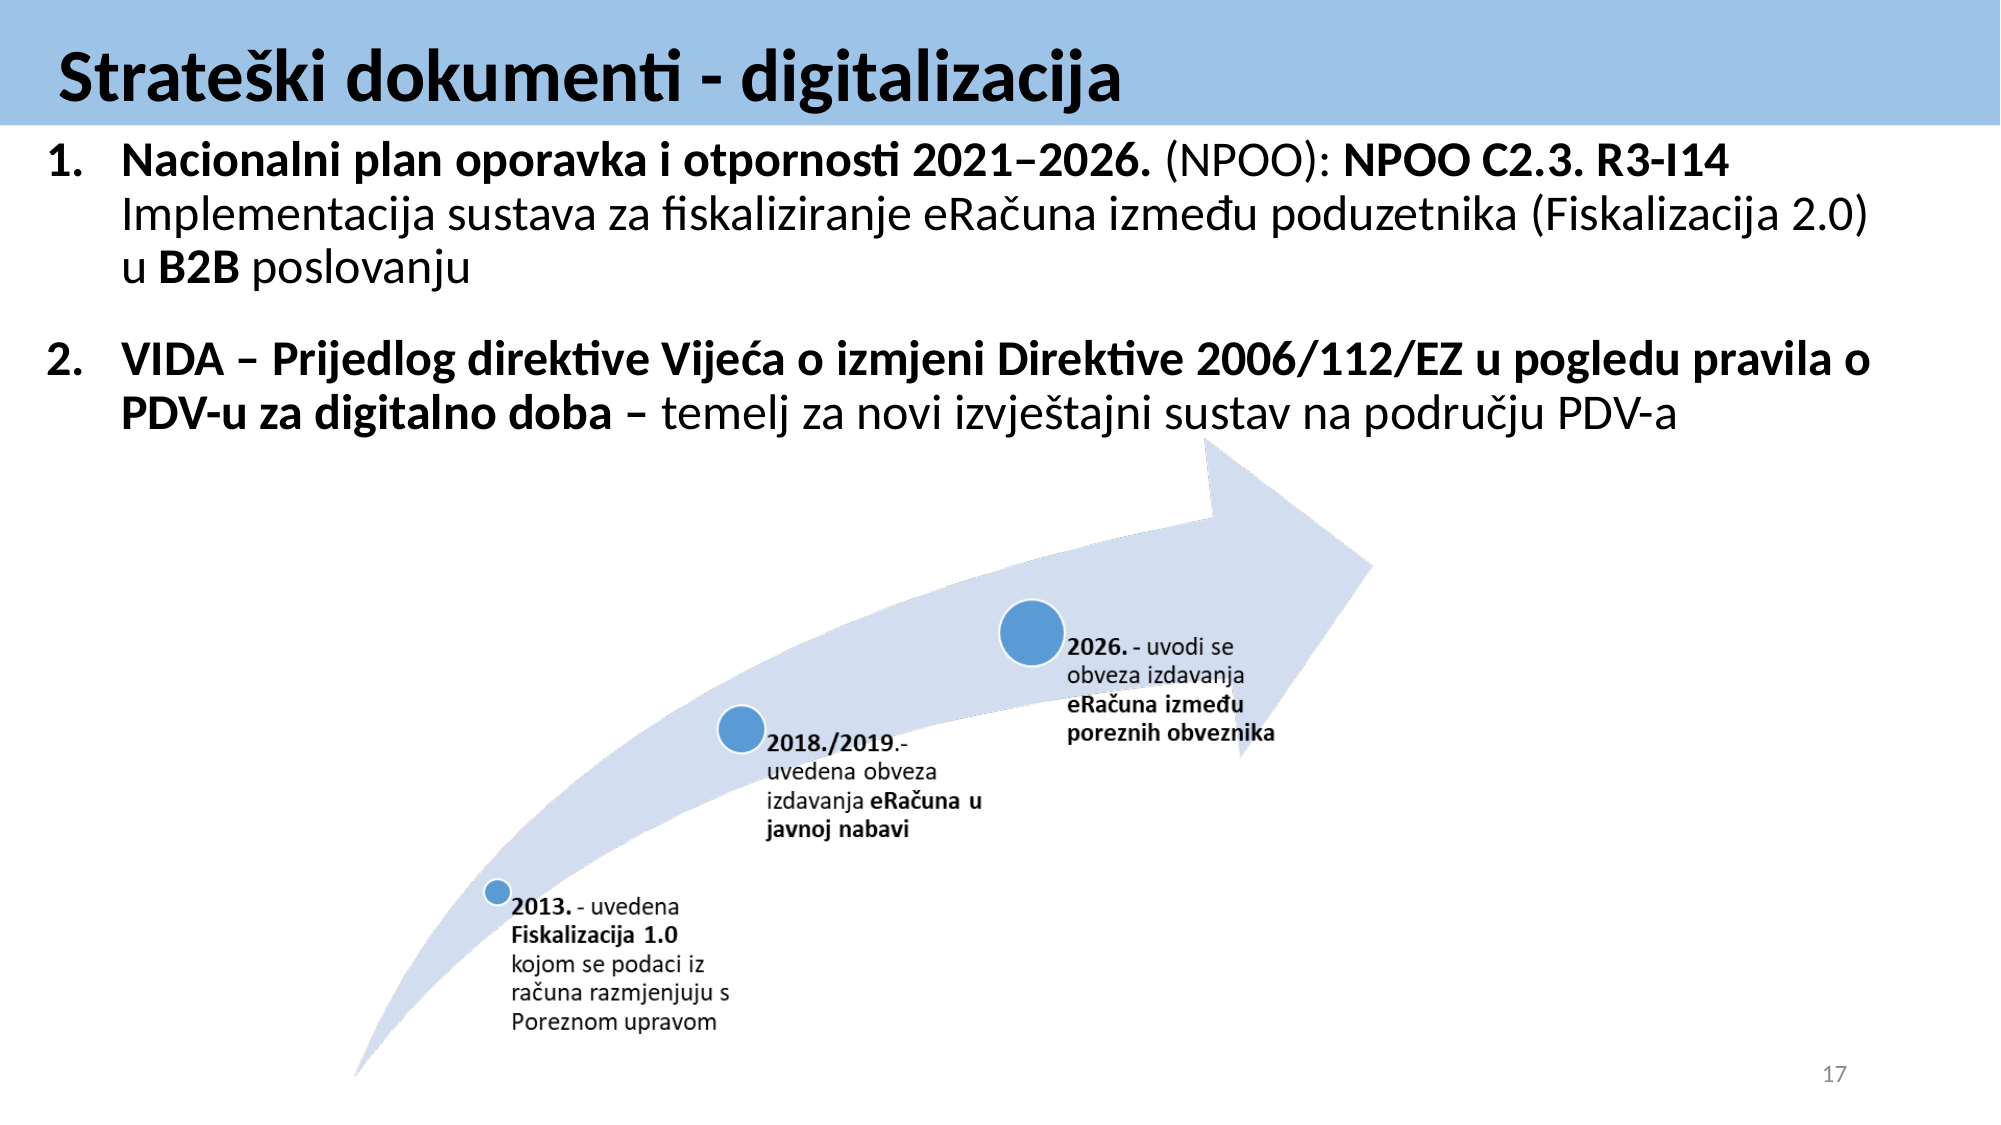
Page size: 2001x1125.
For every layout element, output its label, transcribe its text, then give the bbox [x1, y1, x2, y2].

list Nacionalni plan oporavka i otpornosti 2021‒2026. (NPOO): NPOO C2.3. R3-I14 Implementacija sustava za fiskaliziranje eRačuna između poduzetnika (Fiskalizacija 2.0) u B2B poslovanju VIDA – Prijedlog direktive Vijeća o izmjeni Direktive 2006/112/EZ u pogledu pravila o PDV-u za digitalno doba – temelj za novi izvještajni sustav na području PDV-a [31, 126, 1910, 1043]
slide_number 17 [1412, 1042, 1863, 1103]
picture [196, 438, 1532, 1077]
text_box Strateški dokumenti - digitalizacija [0, 0, 2000, 126]
